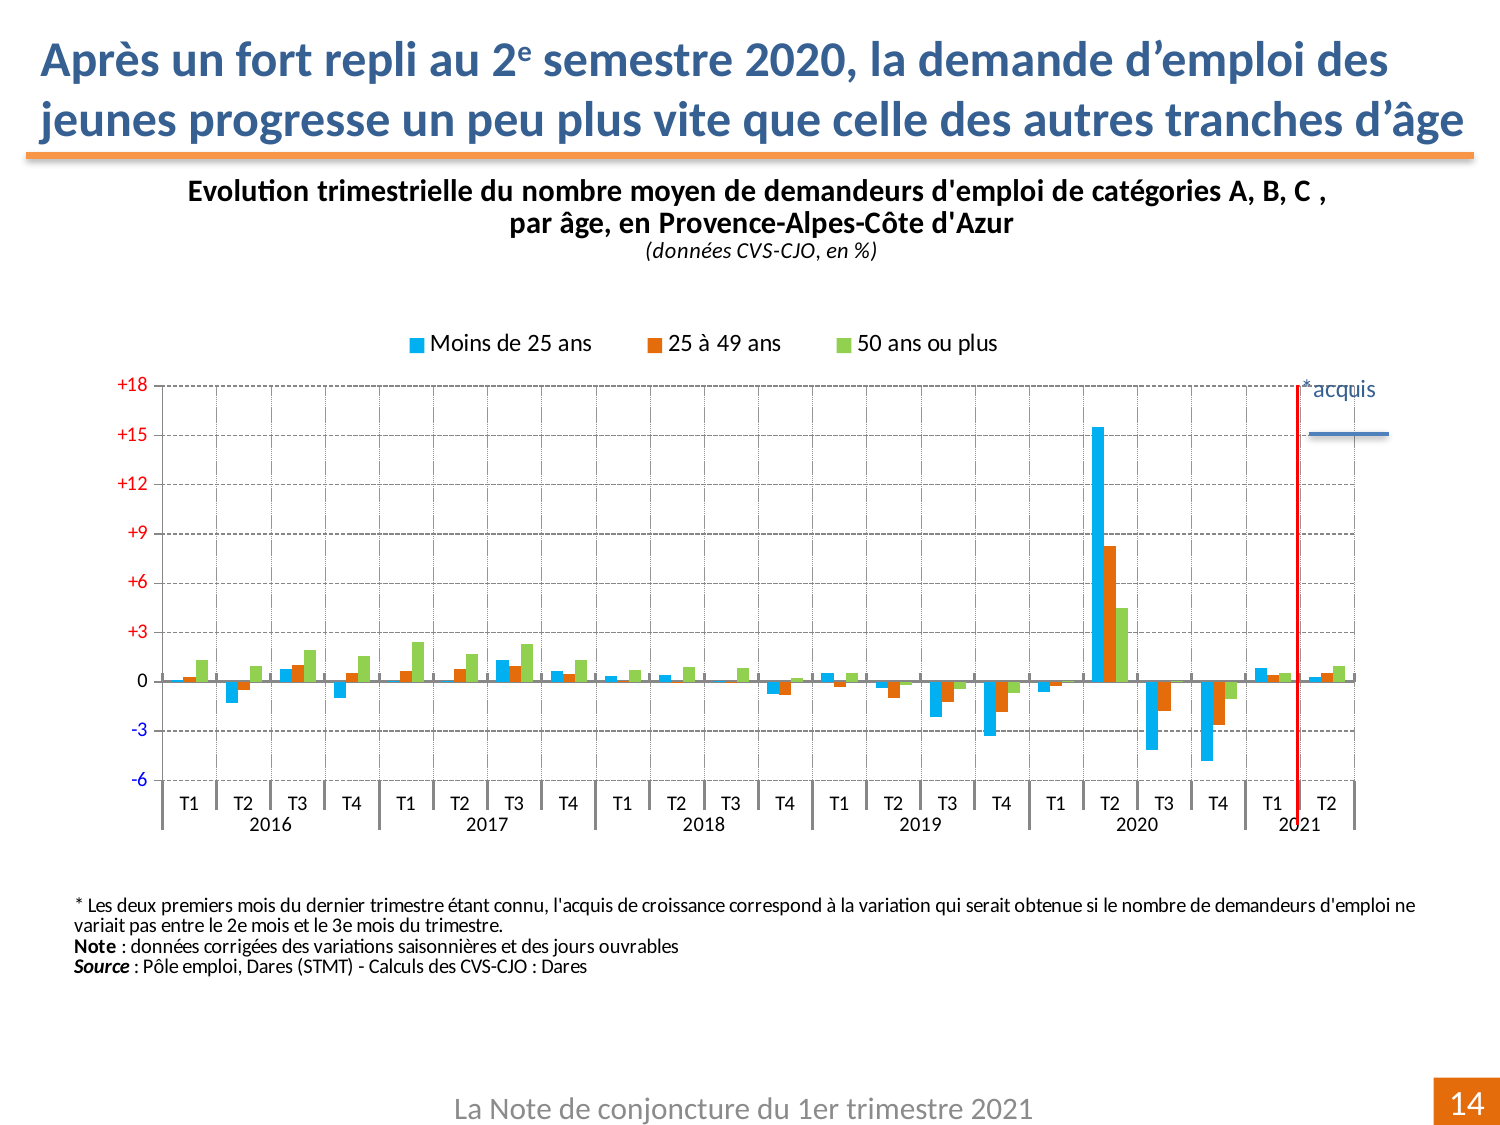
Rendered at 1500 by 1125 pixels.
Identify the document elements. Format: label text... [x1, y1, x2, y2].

footer La Note de conjoncture du 1er trimestre 2021 [379, 1077, 1109, 1125]
text_box Après un fort repli au 2e semestre 2020, la demande d’emploi des jeunes progresse un peu plus vite que celle des autres tranches d’âge [25, 19, 1500, 154]
slide_number 14 [1433, 1077, 1500, 1125]
chart [44, 170, 1455, 1021]
